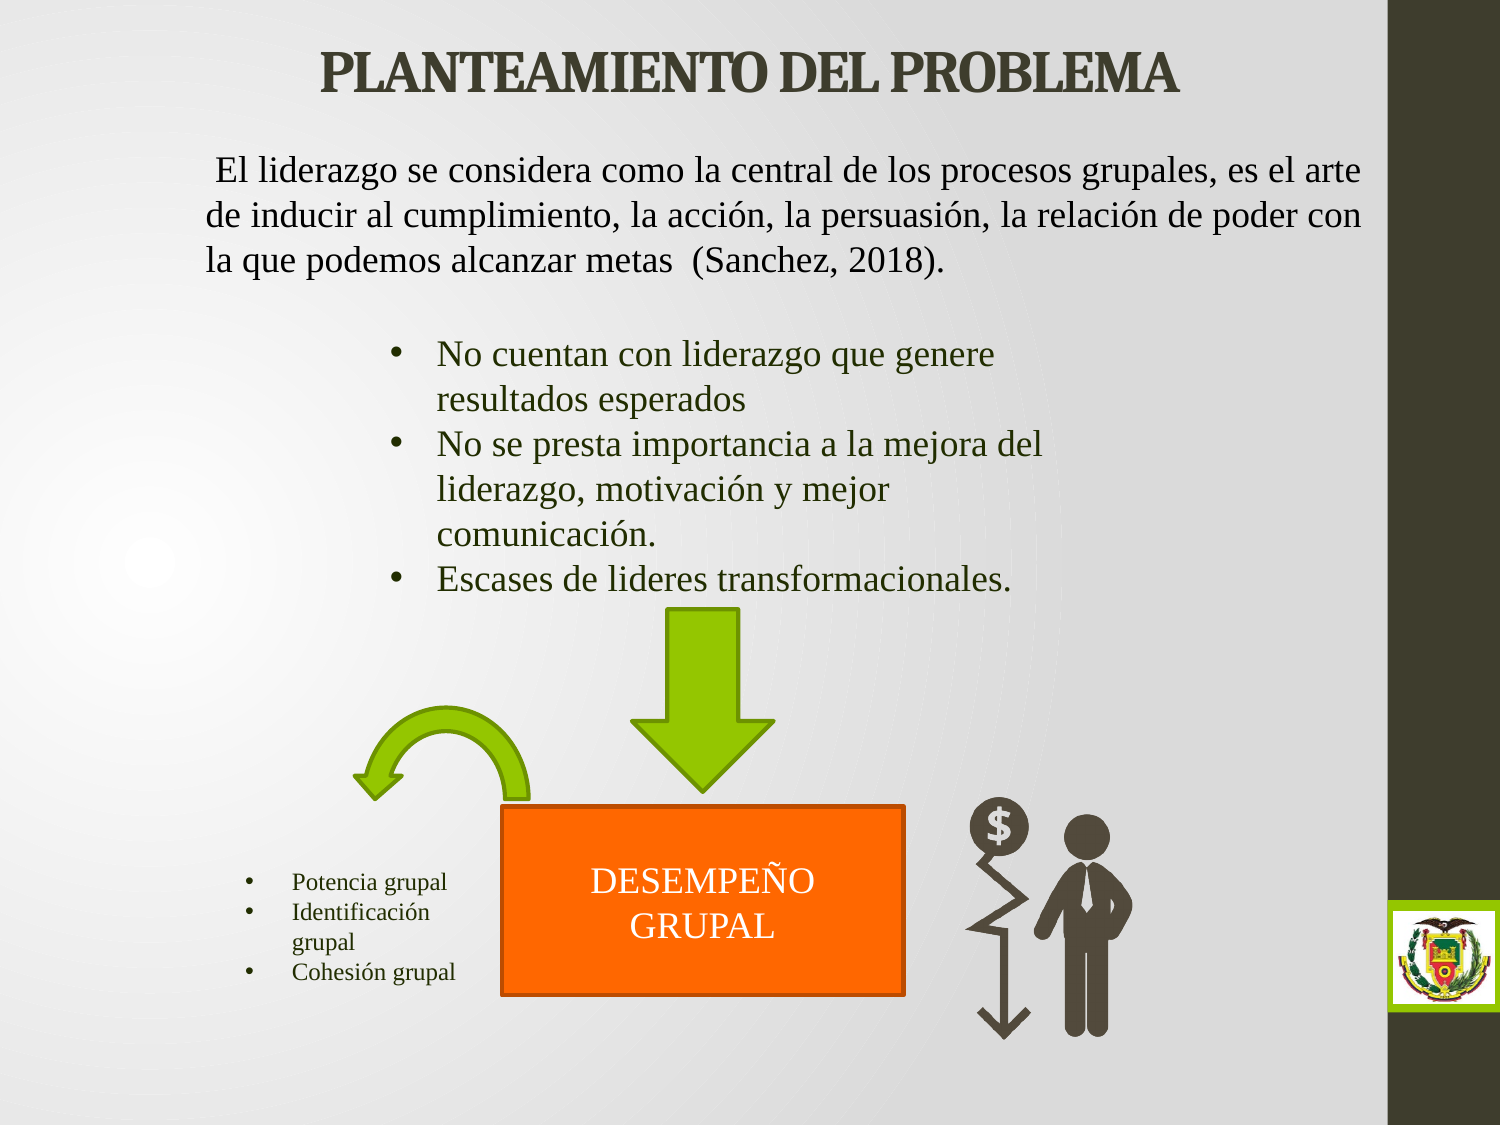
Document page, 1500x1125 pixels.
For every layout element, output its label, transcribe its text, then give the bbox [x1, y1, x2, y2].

picture [1392, 910, 1496, 1004]
text_box DESEMPEÑO GRUPAL [500, 804, 906, 997]
text_box [629, 607, 776, 794]
title PLANTEAMIENTO DEL PROBLEMA [103, 24, 1397, 112]
text_box Potencia grupal Identificación grupal Cohesión grupal [230, 858, 502, 993]
text_box El liderazgo se considera como la central de los procesos grupales, es el arte de inducir al cumplimiento, la acción, la persuasión, la relación de poder con la que podemos alcanzar metas (Sanchez, 2018). [190, 137, 1395, 287]
text_box No cuentan con liderazgo que genere resultados esperados No se presta importancia a la mejora del liderazgo, motivación y mejor comunicación. Escases de lideres transformacionales. [374, 321, 1125, 607]
picture [926, 796, 1170, 1040]
text_box [352, 705, 531, 802]
